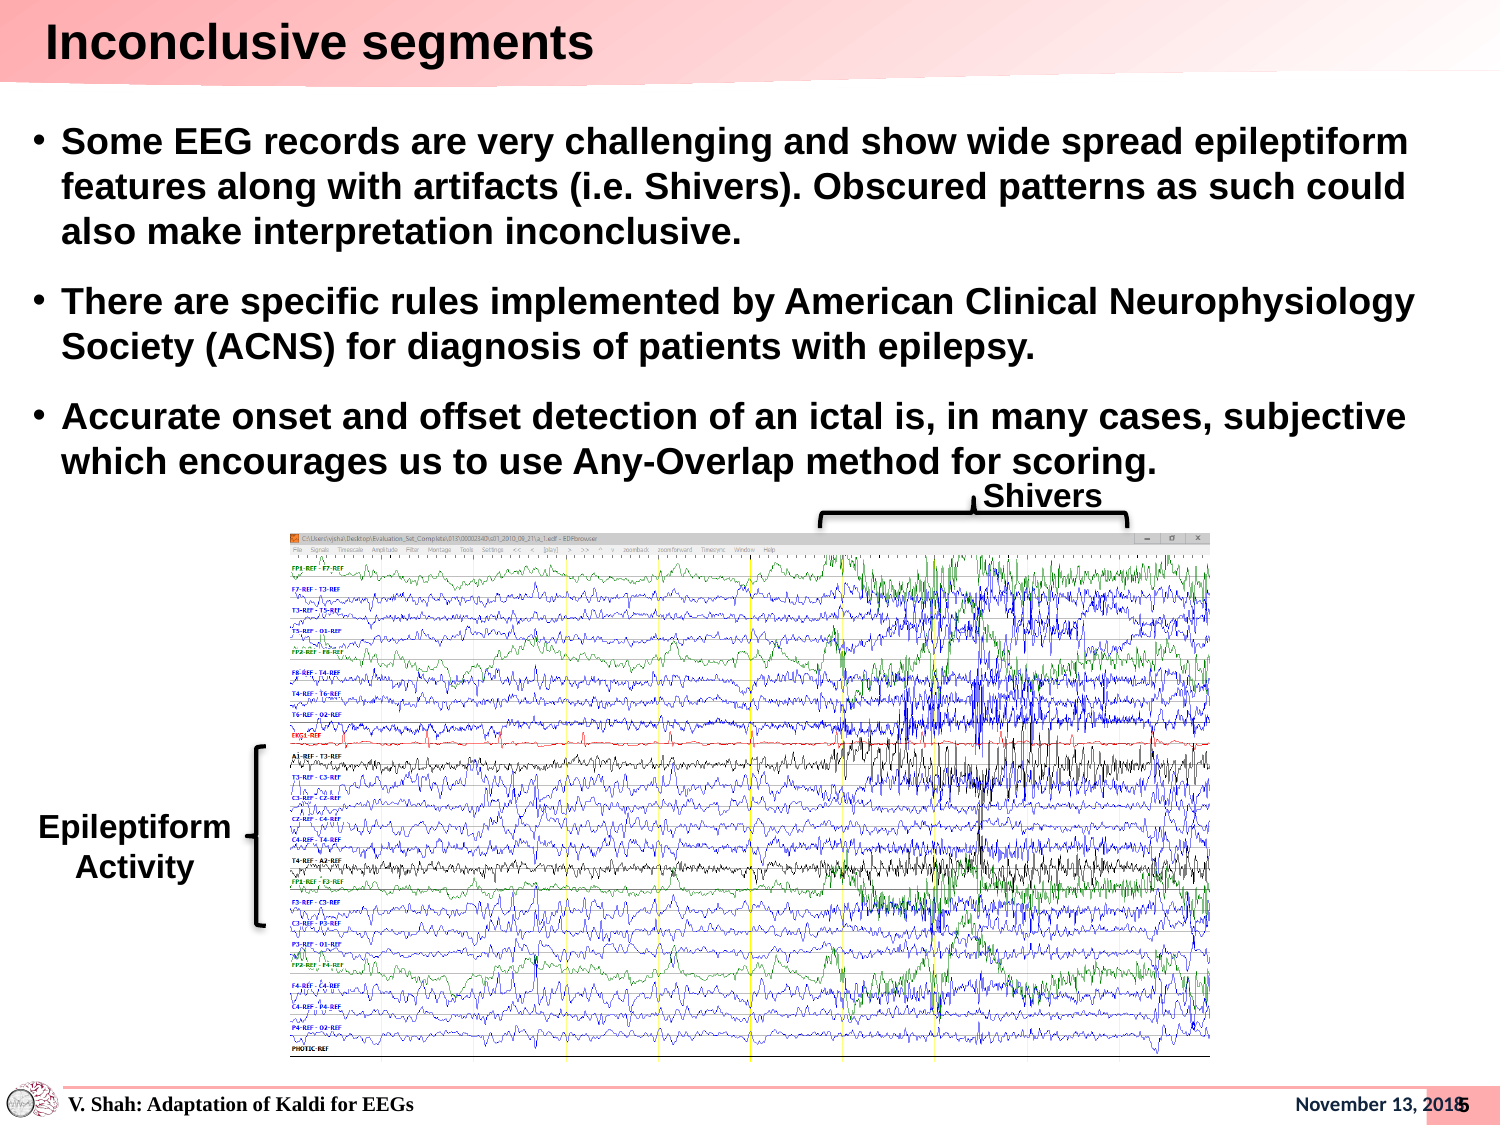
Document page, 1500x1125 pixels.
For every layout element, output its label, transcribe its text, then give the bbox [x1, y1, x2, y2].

text_box Epileptiform Activity [4, 797, 266, 893]
list Some EEG records are very challenging and show wide spread epileptiform features along with artifacts (i.e. Shivers). Obscured patterns as such could also make interpretation inconclusive. There are specific rules implemented by American Clinical Neurophysiology Society (ACNS) for diagnosis of patients with epilepsy. Accurate onset and offset detection of an ictal is, in many cases, subjective which encourages us to use Any-Overlap method for scoring. [32, 116, 1463, 502]
picture [289, 533, 1210, 1063]
text_box [817, 510, 1130, 529]
text_box Shivers [889, 466, 1197, 522]
text_box Inconclusive segments [0, 0, 1500, 80]
picture [6, 1081, 59, 1118]
text_box [254, 744, 266, 797]
text_box [254, 893, 266, 928]
